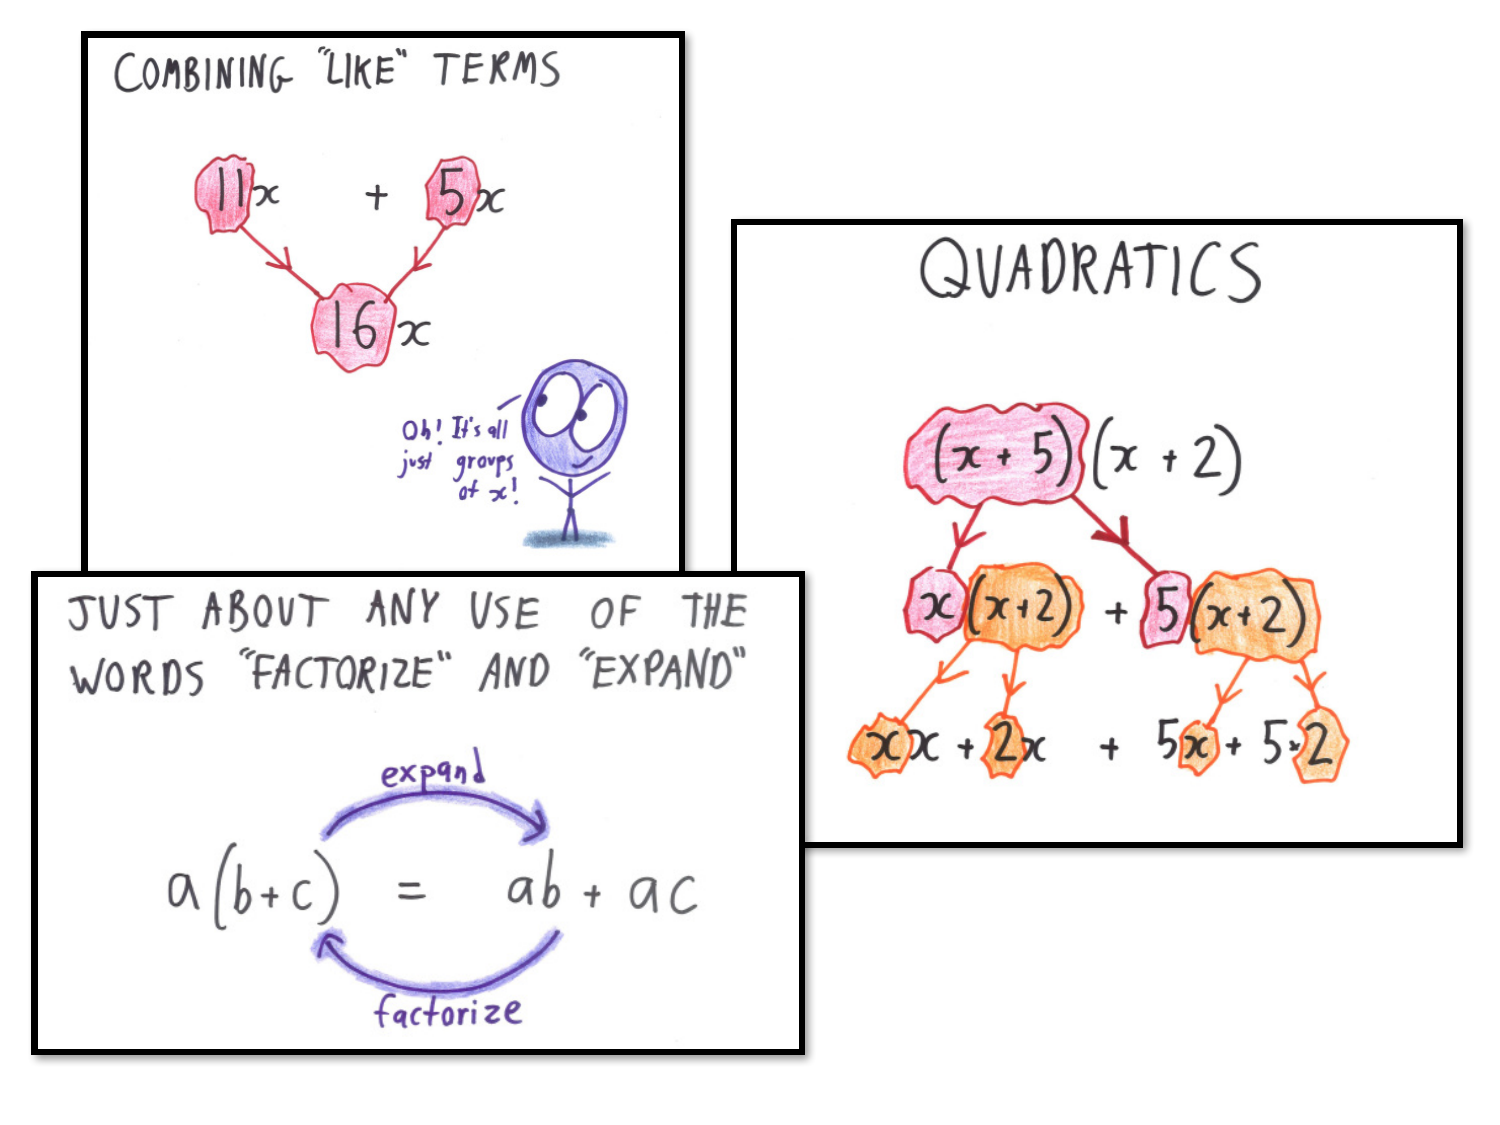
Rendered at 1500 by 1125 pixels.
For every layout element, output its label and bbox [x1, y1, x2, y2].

picture [37, 37, 1457, 1050]
